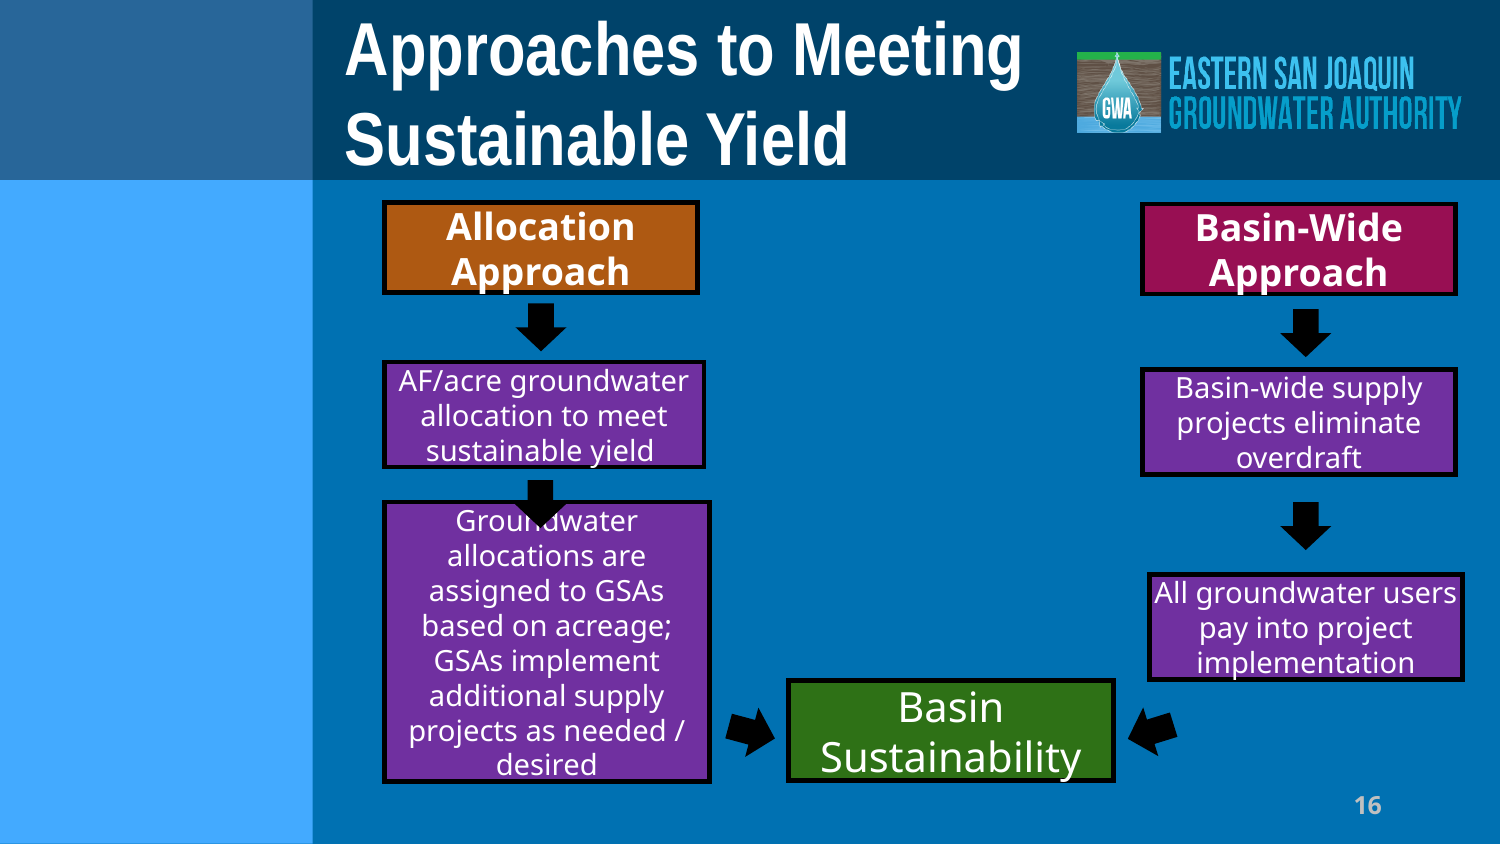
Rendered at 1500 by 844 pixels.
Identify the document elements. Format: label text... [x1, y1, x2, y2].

text_box Groundwater allocations are assigned to GSAs based on acreage; GSAs implement additional supply projects as needed / desired [384, 502, 710, 782]
text_box [1280, 309, 1332, 358]
picture [1210, 52, 1462, 133]
text_box [1280, 502, 1332, 551]
text_box Allocation Approach [384, 202, 698, 293]
text_box Basin-wide supply projects eliminate overdraft [1142, 369, 1456, 475]
text_box [514, 480, 566, 529]
text_box 16 [1059, 782, 1397, 828]
text_box [725, 707, 775, 757]
text_box [515, 303, 567, 352]
text_box Basin Sustainability [788, 680, 1114, 781]
text_box [1127, 707, 1178, 757]
title Approaches to Meeting Sustainable Yield [339, 20, 1210, 161]
text_box AF/acre groundwater allocation to meet sustainable yield [384, 361, 704, 467]
text_box All groundwater users pay into project implementation [1149, 574, 1463, 680]
text_box Basin-Wide Approach [1142, 203, 1456, 295]
